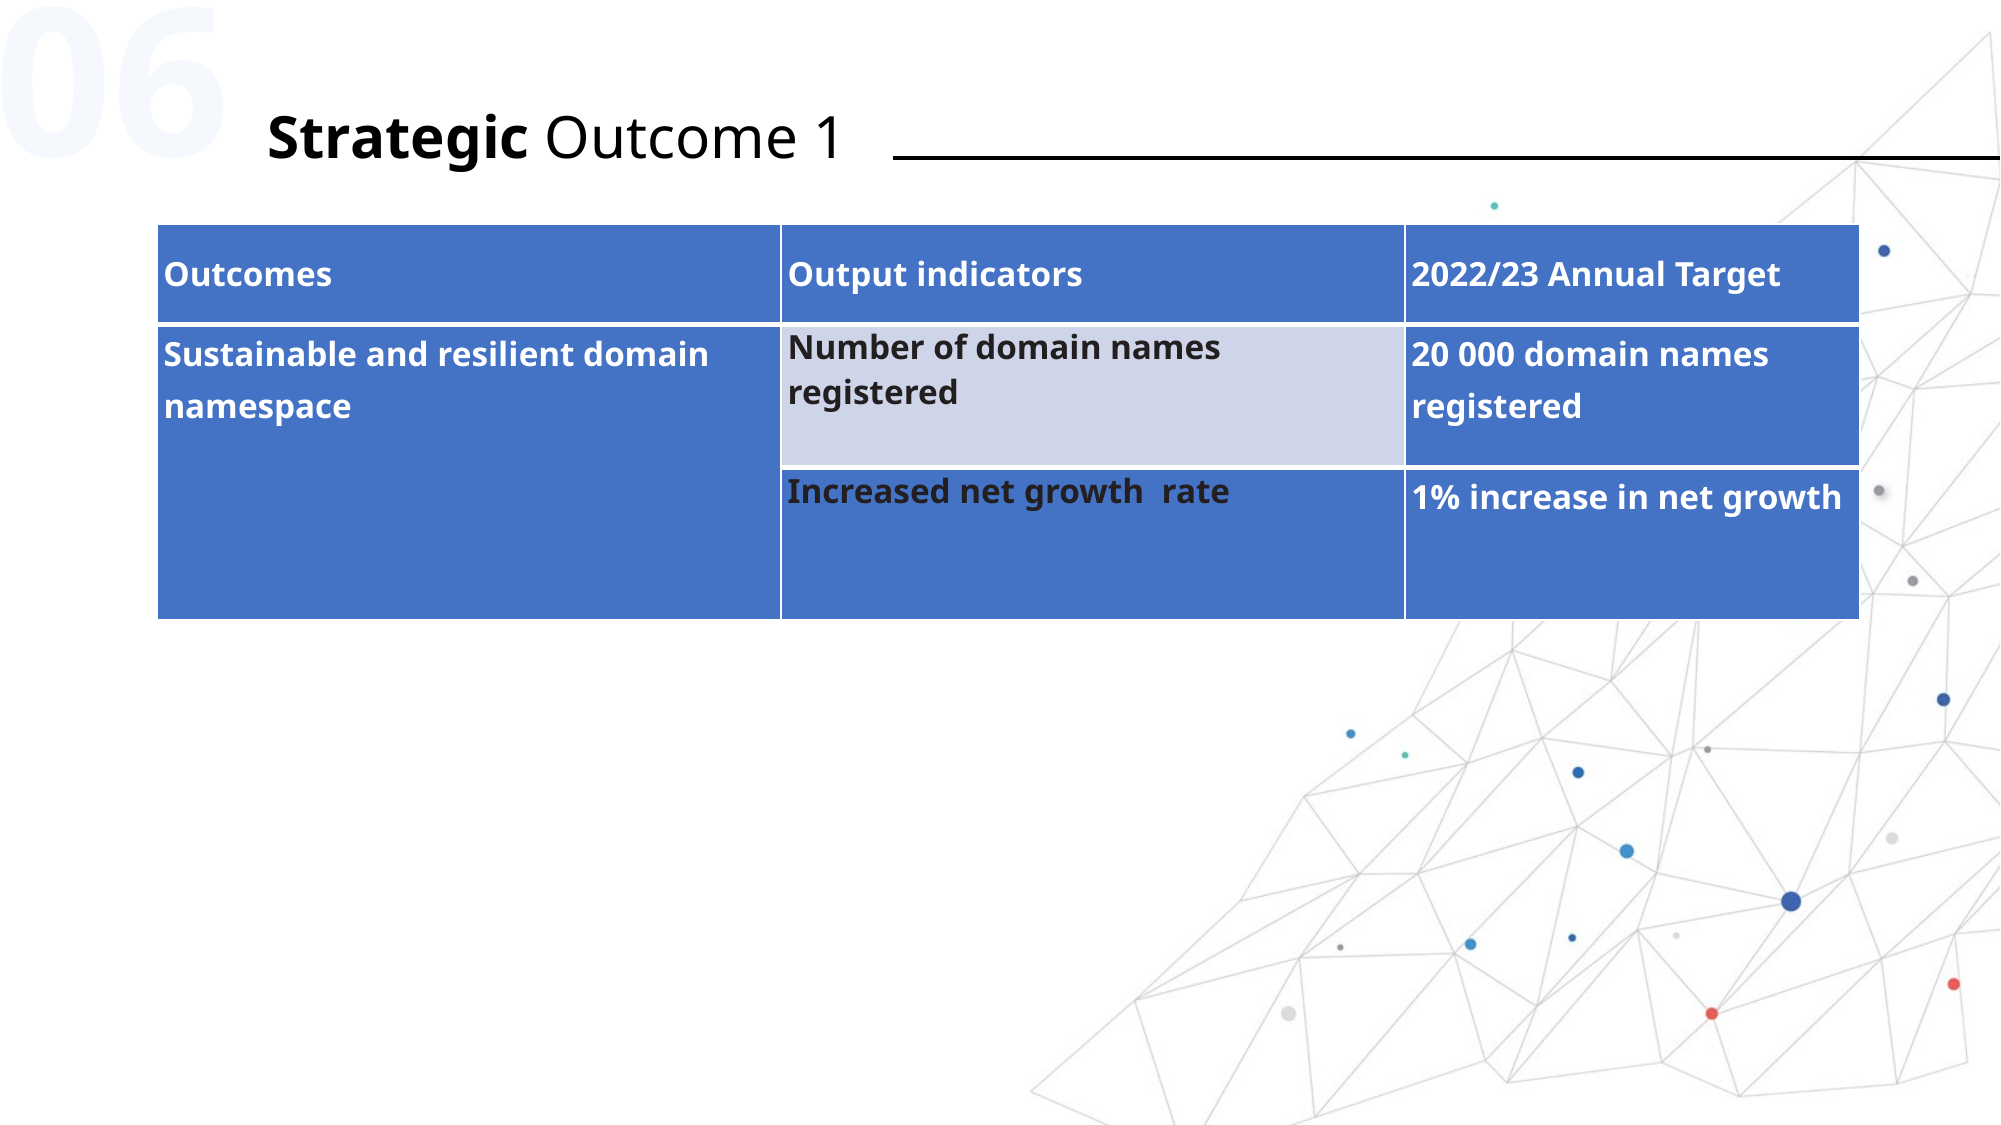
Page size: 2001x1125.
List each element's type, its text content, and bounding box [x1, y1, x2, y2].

table_cell Increased net growth rate [782, 470, 1404, 619]
table_cell 1% increase in net growth [1406, 470, 1859, 619]
table_header 2022/23 Annual Target [1406, 225, 1859, 322]
table_header Output indicators [782, 225, 1404, 322]
text_box Strategic Outcome 1 [335, 92, 931, 178]
table_cell Sustainable and resilient domain namespace [158, 327, 780, 619]
table_cell 20 000 domain names registered [1406, 327, 1859, 465]
table_header Outcomes [158, 225, 780, 322]
picture [0, 0, 2001, 1125]
table_cell Number of domain names registered [782, 327, 1404, 465]
text_box 06 [0, 0, 335, 206]
